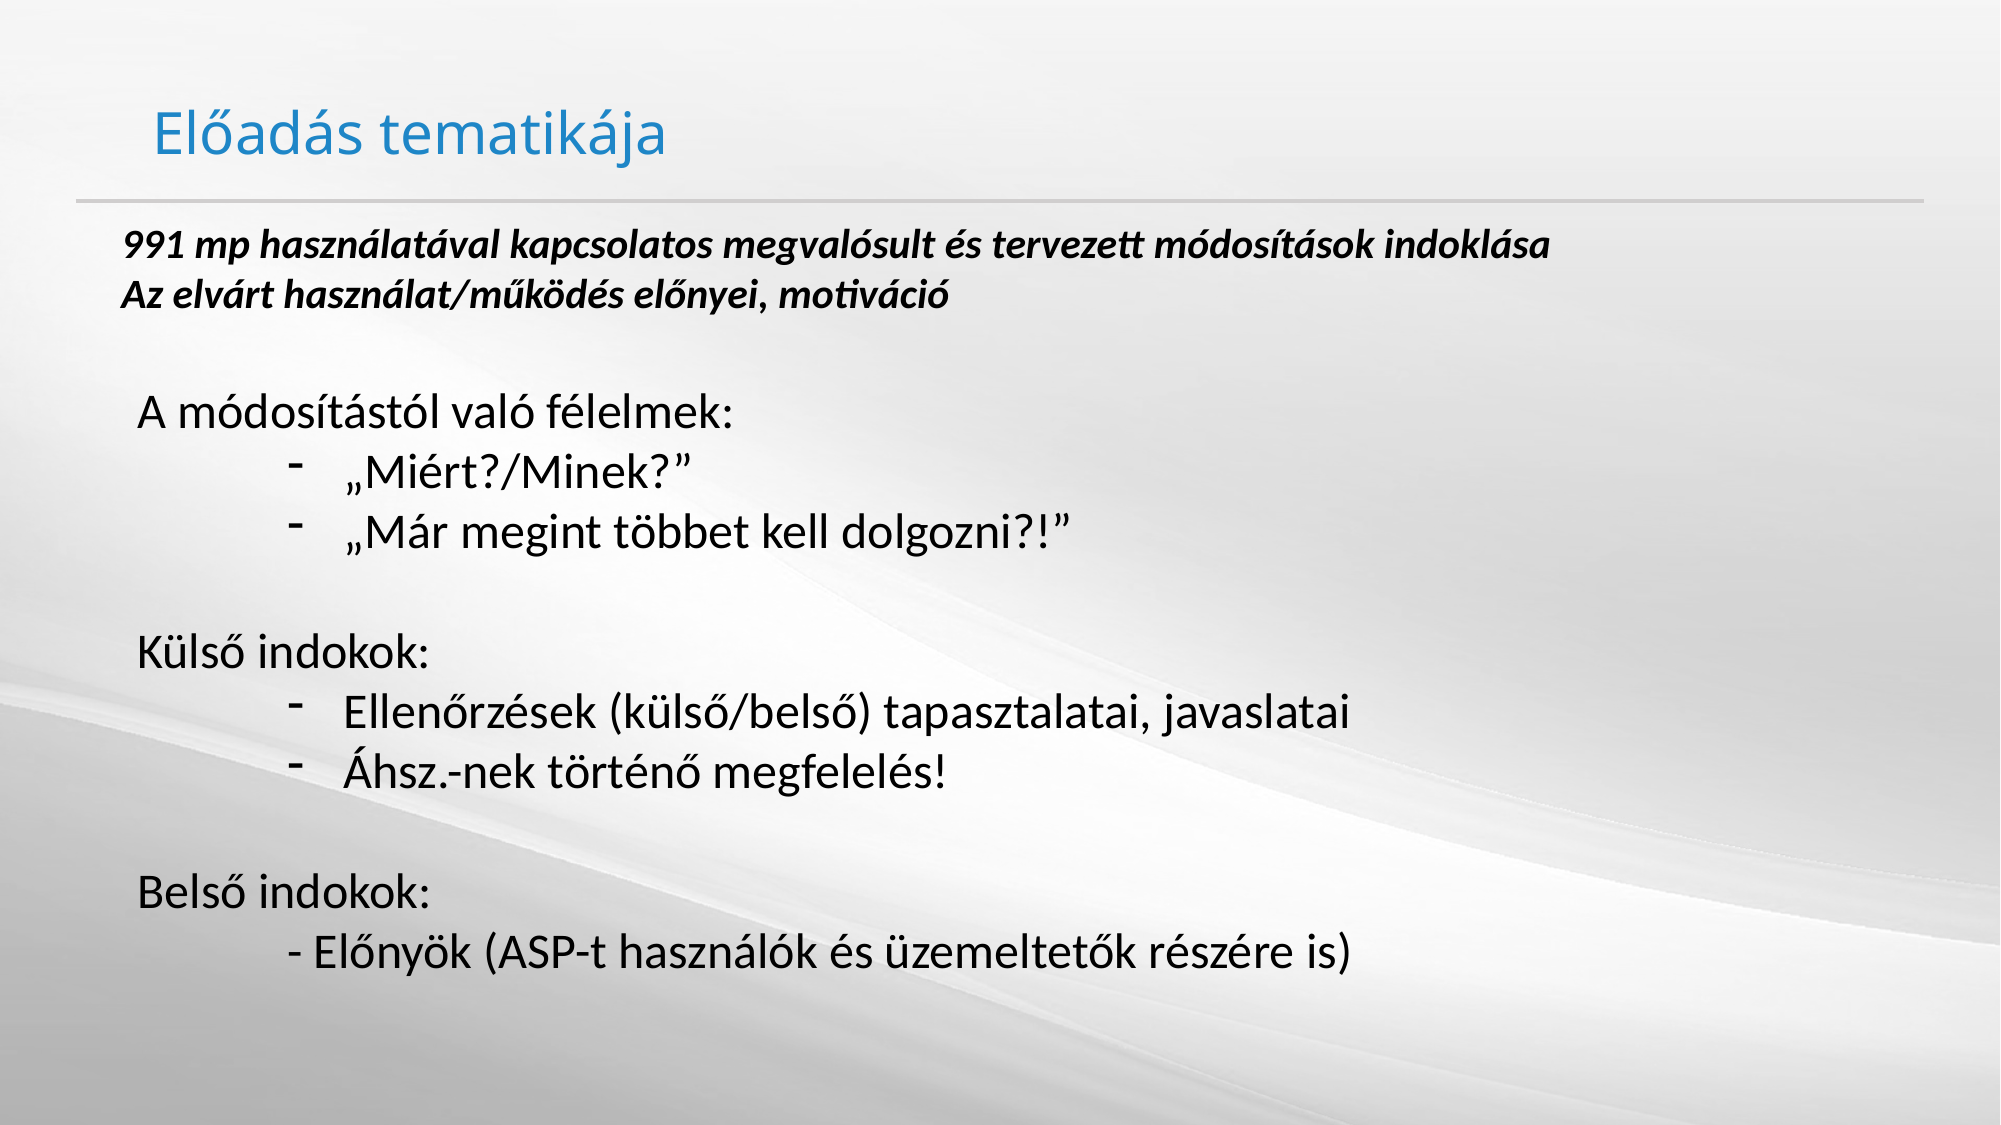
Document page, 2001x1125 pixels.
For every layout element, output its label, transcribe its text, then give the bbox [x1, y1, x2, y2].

title Előadás tematikája [75, 202, 1863, 275]
text_box A módosítástól való félelmek: „Miért?/Minek?” „Már megint többet kell dolgozni?!” Külső indokok: Ellenőrzések (külső/belső) tapasztalatai, javaslatai Áhsz.-nek történő megfelelés! Belső indokok: - Előnyök (ASP-t használók és üzemeltetők részére is) [122, 371, 1941, 1081]
title Előadás tematikája [75, 56, 1863, 199]
text_box 991 mp használatával kapcsolatos megvalósult és tervezett módosítások indoklása Az elvárt használat/működés előnyei, motiváció [106, 209, 1832, 370]
list [137, 268, 1863, 371]
picture [0, 0, 2001, 1125]
